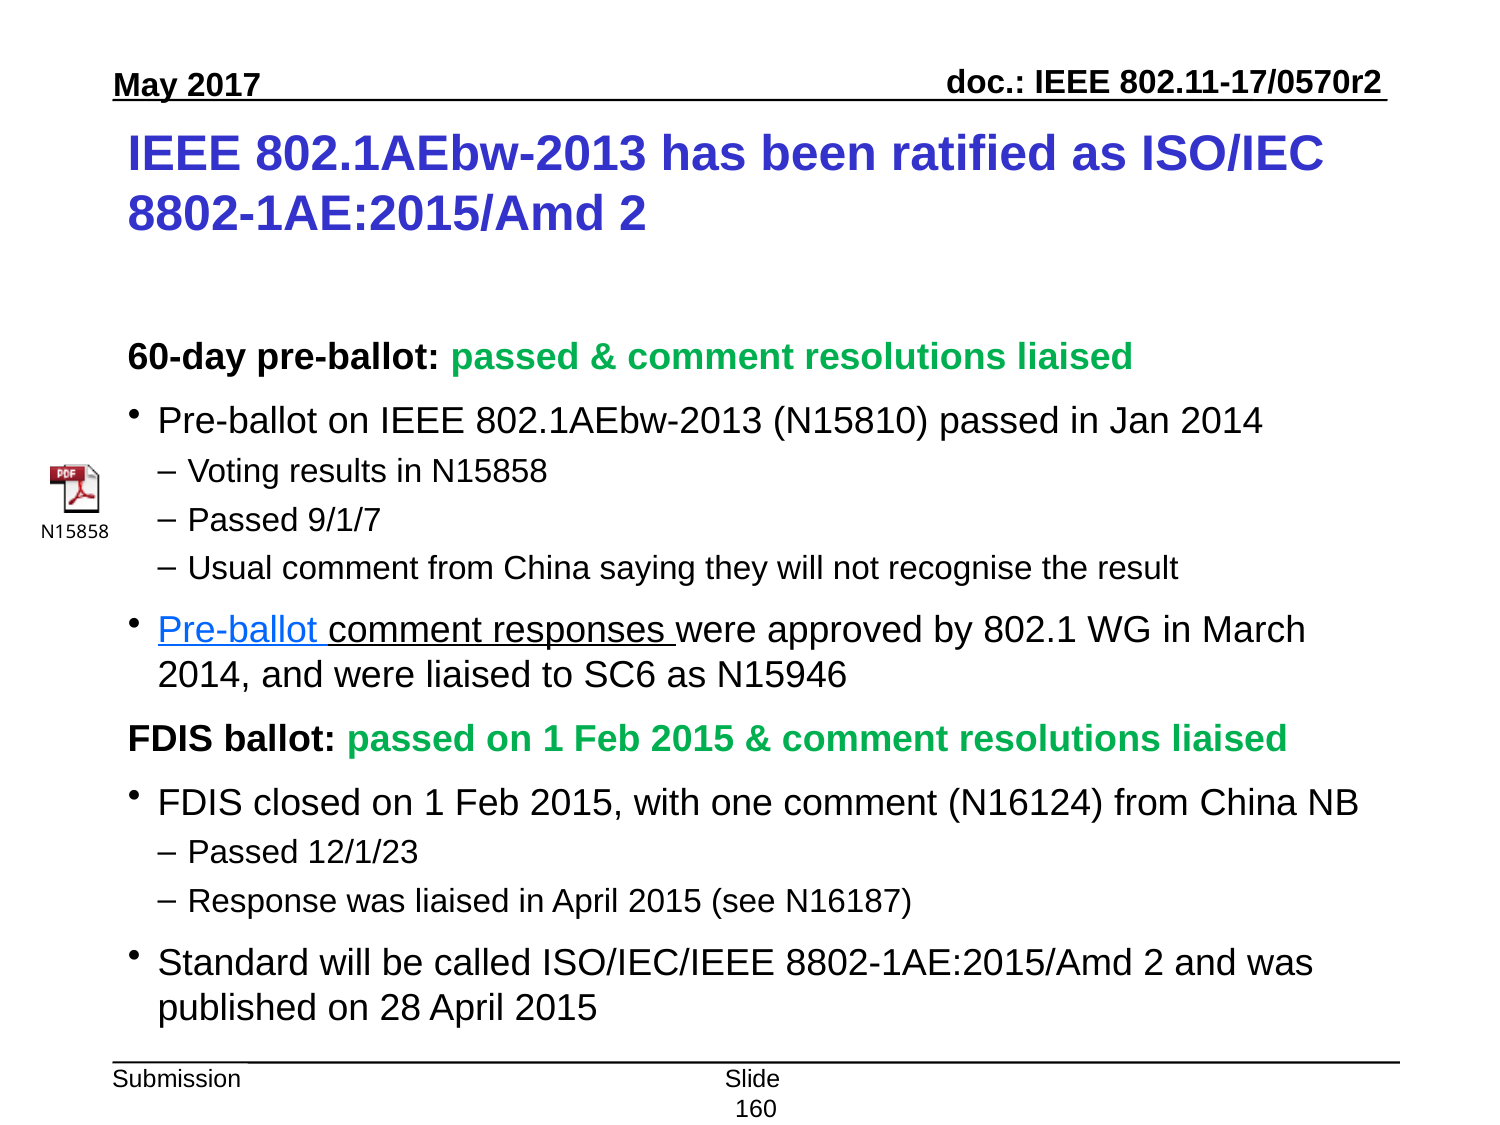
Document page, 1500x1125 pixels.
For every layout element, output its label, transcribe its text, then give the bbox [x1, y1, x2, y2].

title IEEE 802.1AEbw-2013 has been ratified as ISO/IEC 8802-1AE:2015/Amd 2 [112, 112, 1388, 288]
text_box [0, 462, 151, 590]
slide_number Slide 160 [709, 1061, 803, 1093]
list 60-day pre-ballot: passed & comment resolutions liaised Pre-ballot on IEEE 802.1AEbw-2013 (N15810) passed in Jan 2014 Voting results in N15858 Passed 9/1/7 Usual comment from China saying they will not recognise the result Pre-ballot comment responses were approved by 802.1 WG in March 2014, and were liaised to SC6 as N15946 FDIS ballot: passed on 1 Feb 2015 & comment resolutions liaised FDIS closed on 1 Feb 2015, with one comment (N16124) from China NB Passed 12/1/23 Response was liaised in April 2015 (see N16187) Standard will be called ISO/IEC/IEEE 8802-1AE:2015/Amd 2 and was published on 28 April 2015 [112, 324, 1388, 1000]
